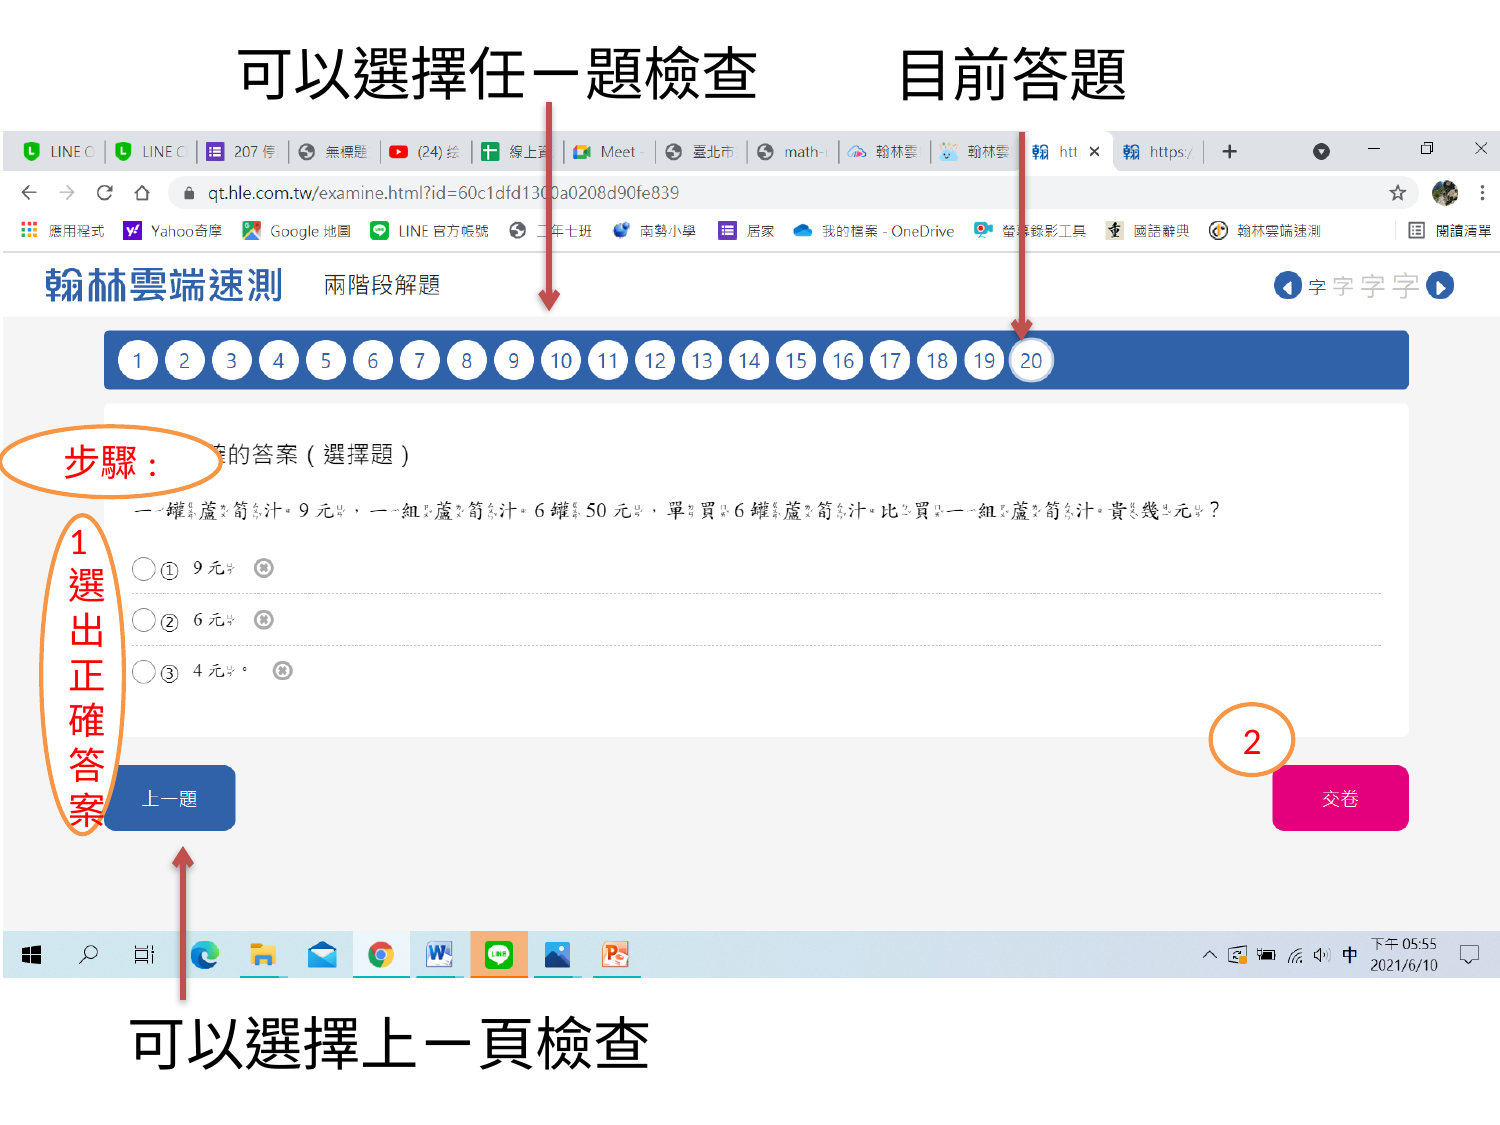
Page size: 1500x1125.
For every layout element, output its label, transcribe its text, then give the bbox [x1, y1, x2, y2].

text_box 可以選擇上ㄧ頁檢查 [113, 999, 669, 1085]
picture [2, 131, 1500, 978]
text_box 目前答題 [879, 30, 1164, 116]
text_box 可以選擇任ㄧ題檢查 [220, 29, 777, 114]
